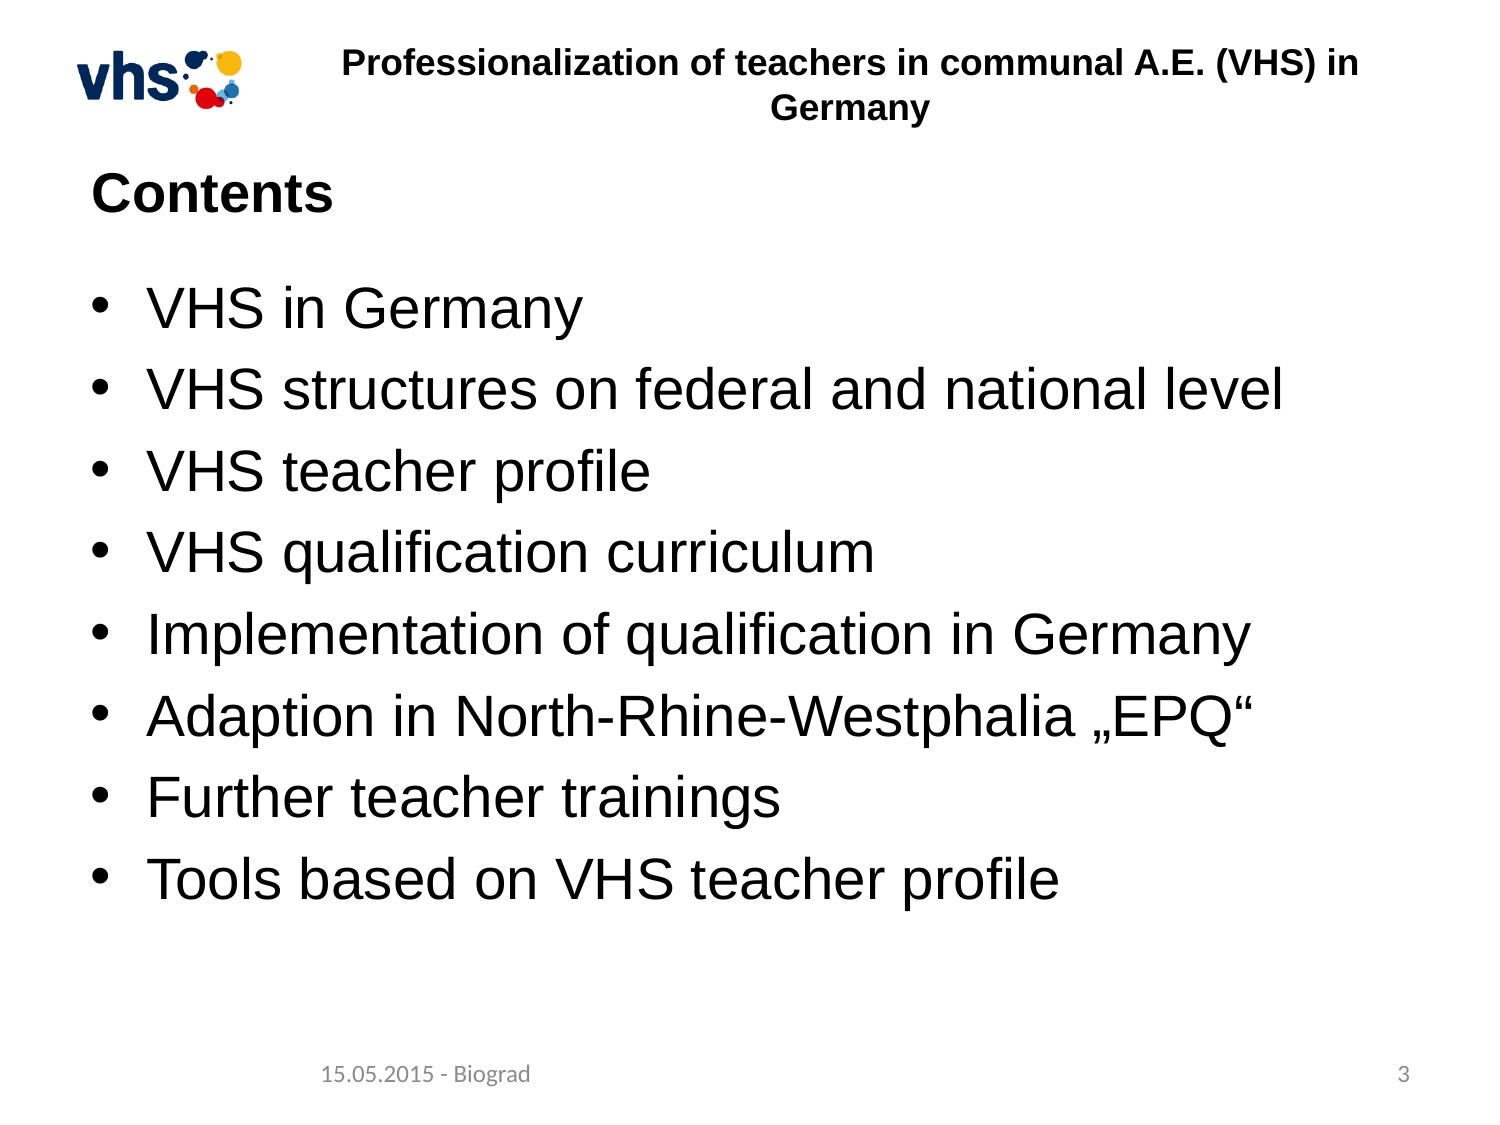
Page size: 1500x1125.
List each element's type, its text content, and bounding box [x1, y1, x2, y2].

slide_number 3 [1074, 1042, 1425, 1103]
list VHS in Germany VHS structures on federal and national level VHS teacher profile VHS qualification curriculum Implementation of qualification in Germany Adaption in North-Rhine-Westphalia „EPQ“ Further teacher trainings Tools based on VHS teacher profile [75, 262, 1425, 1005]
list Contents [76, 148, 1424, 232]
picture [44, 23, 258, 135]
title Professionalization of teachers in communal A.E. (VHS) in Germany [277, 30, 1424, 135]
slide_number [305, 1042, 656, 1103]
